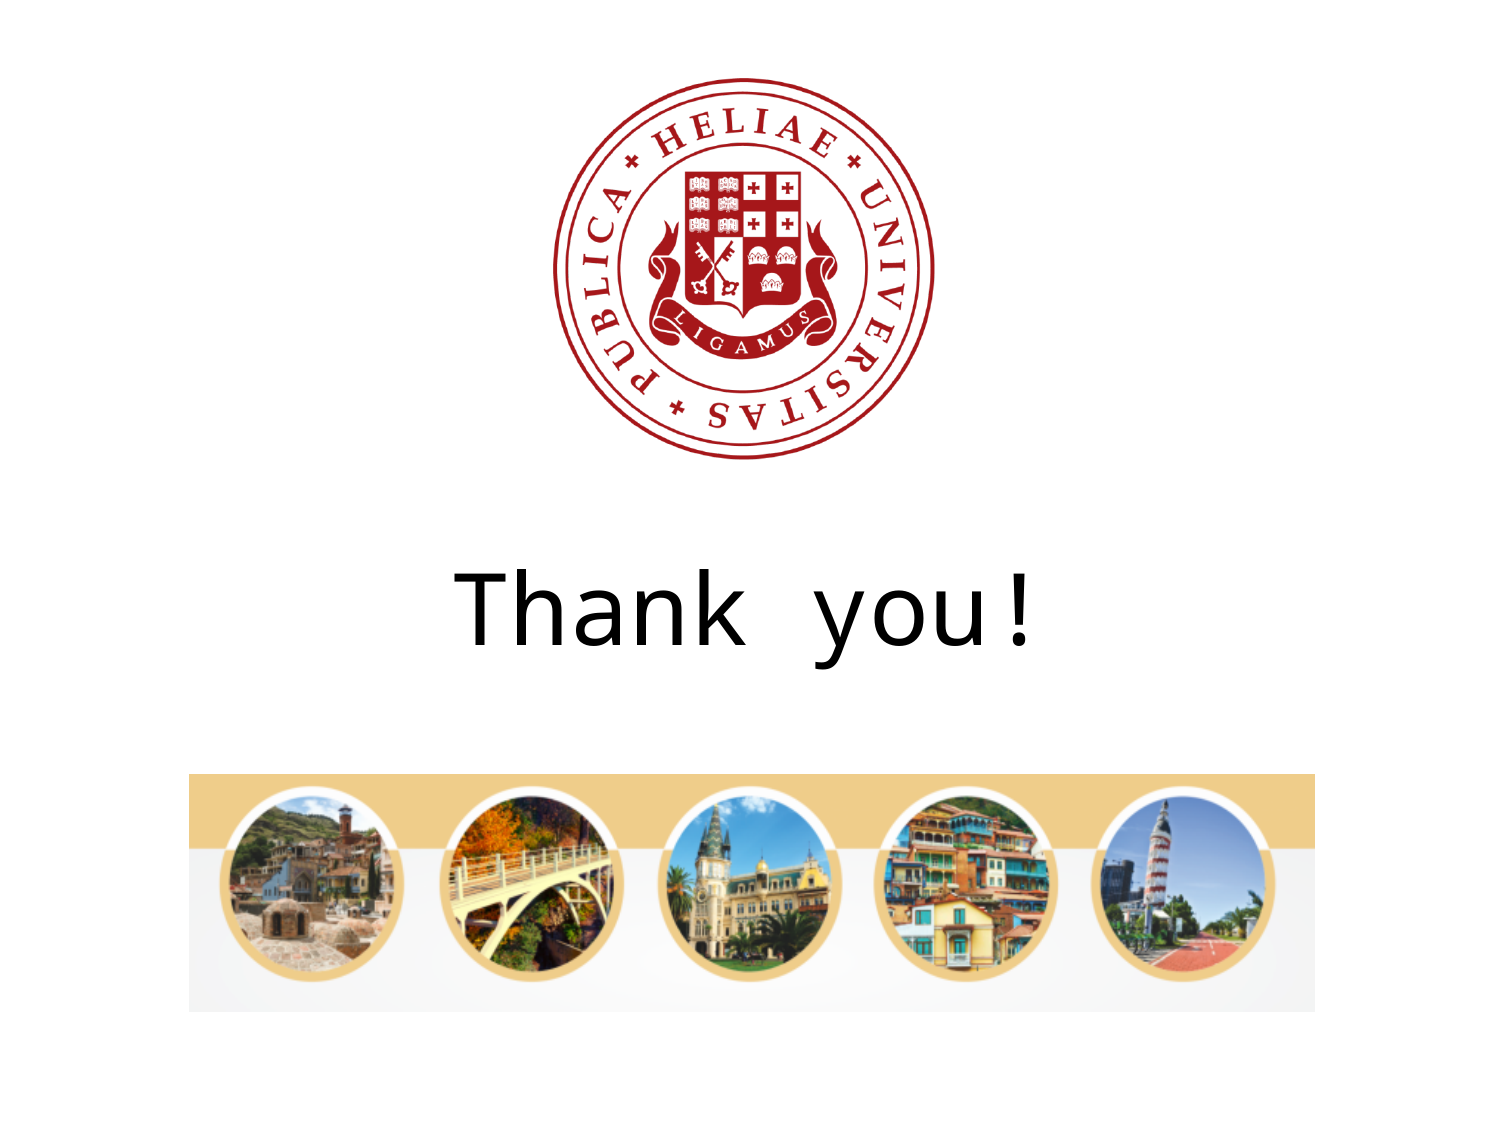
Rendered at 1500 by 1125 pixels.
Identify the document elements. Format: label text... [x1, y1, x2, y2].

picture [188, 774, 1315, 1012]
picture [549, 74, 938, 463]
title Thank you! [187, 237, 1313, 675]
